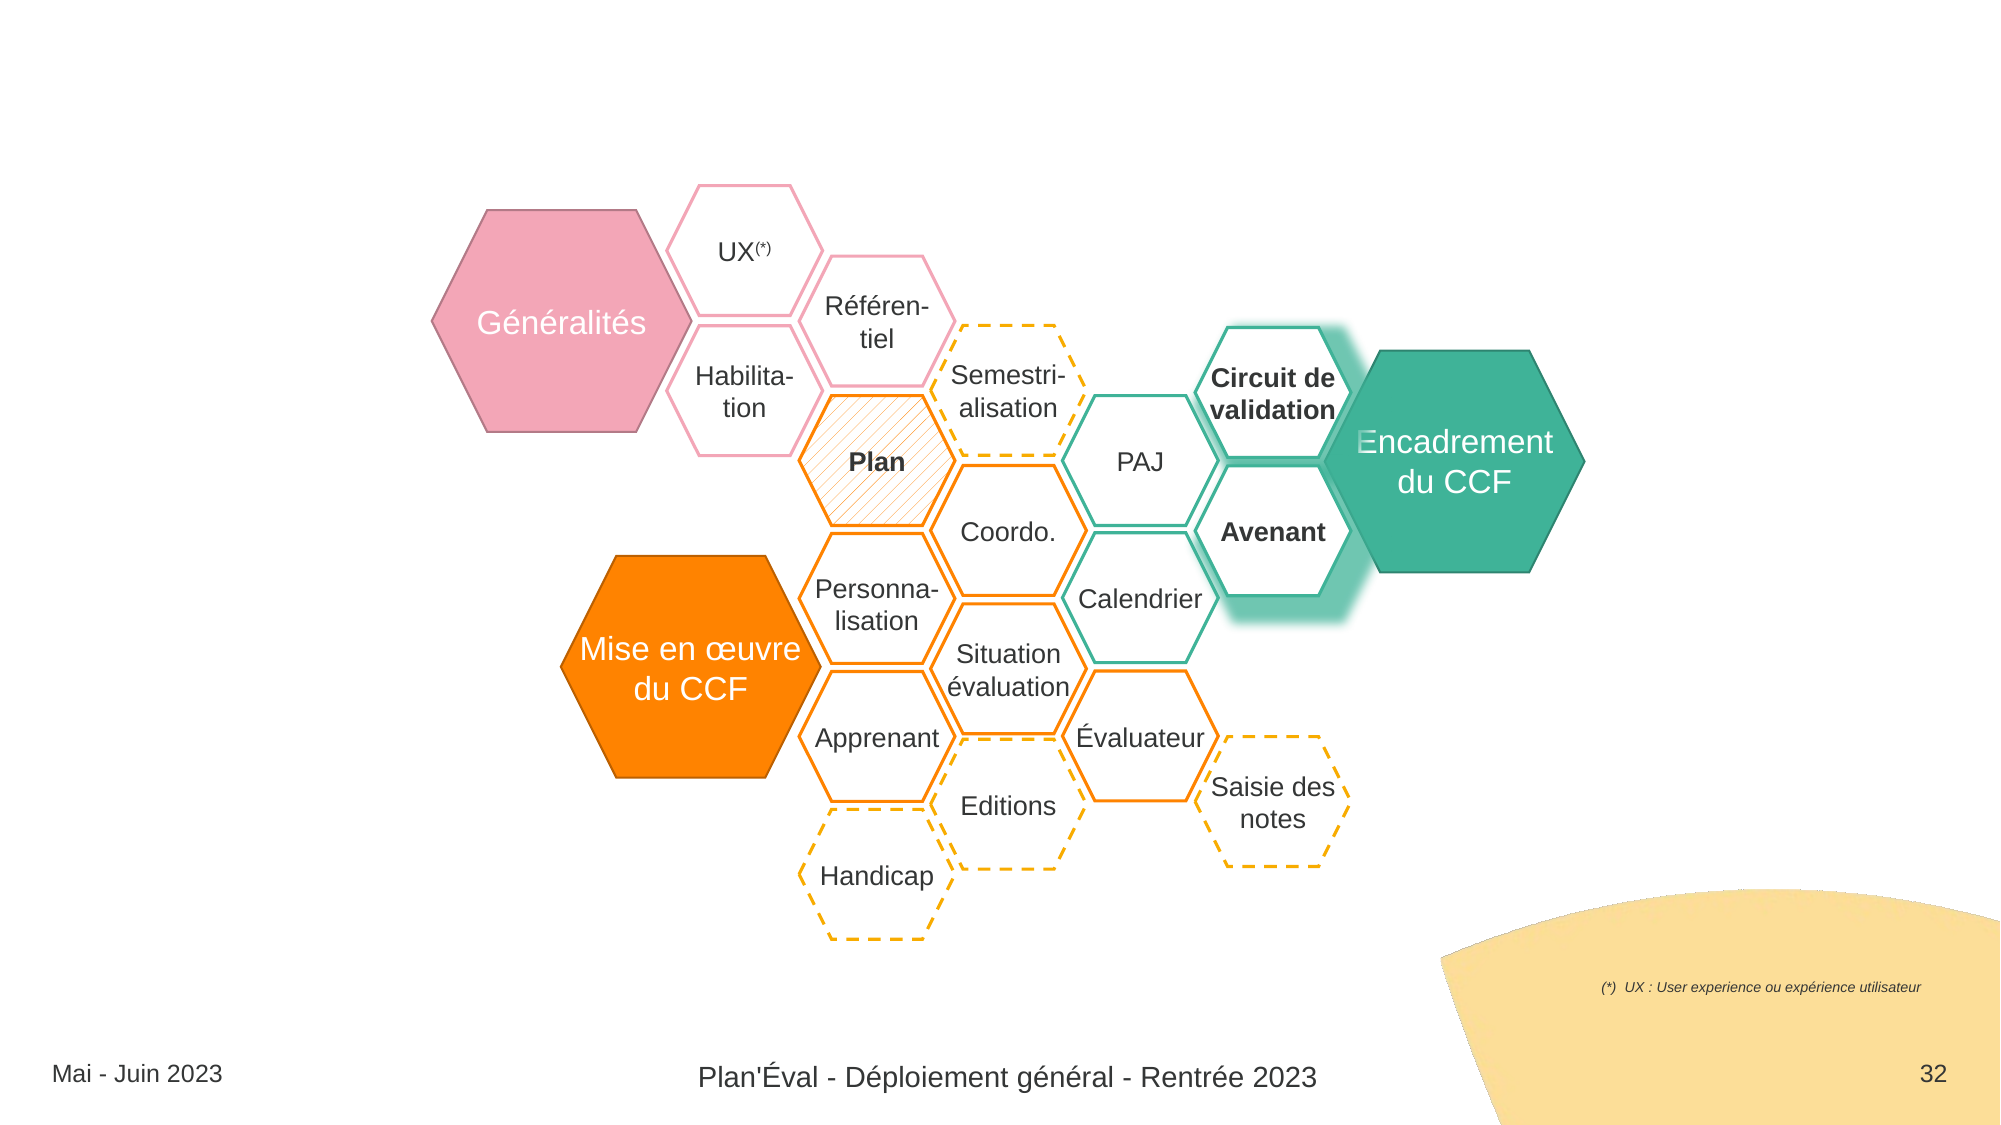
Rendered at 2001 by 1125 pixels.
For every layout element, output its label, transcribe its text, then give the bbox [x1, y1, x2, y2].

text_box (*) UX : User experience ou expérience utilisateur [1560, 972, 1963, 1008]
slide_number 32 [1512, 1042, 1963, 1103]
footer Plan'Éval - Déploiement général - Rentrée 2023 [670, 1045, 1346, 1106]
picture [1440, 889, 2000, 1125]
slide_number Mai - Juin 2023 [36, 1042, 504, 1103]
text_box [431, 185, 1585, 940]
